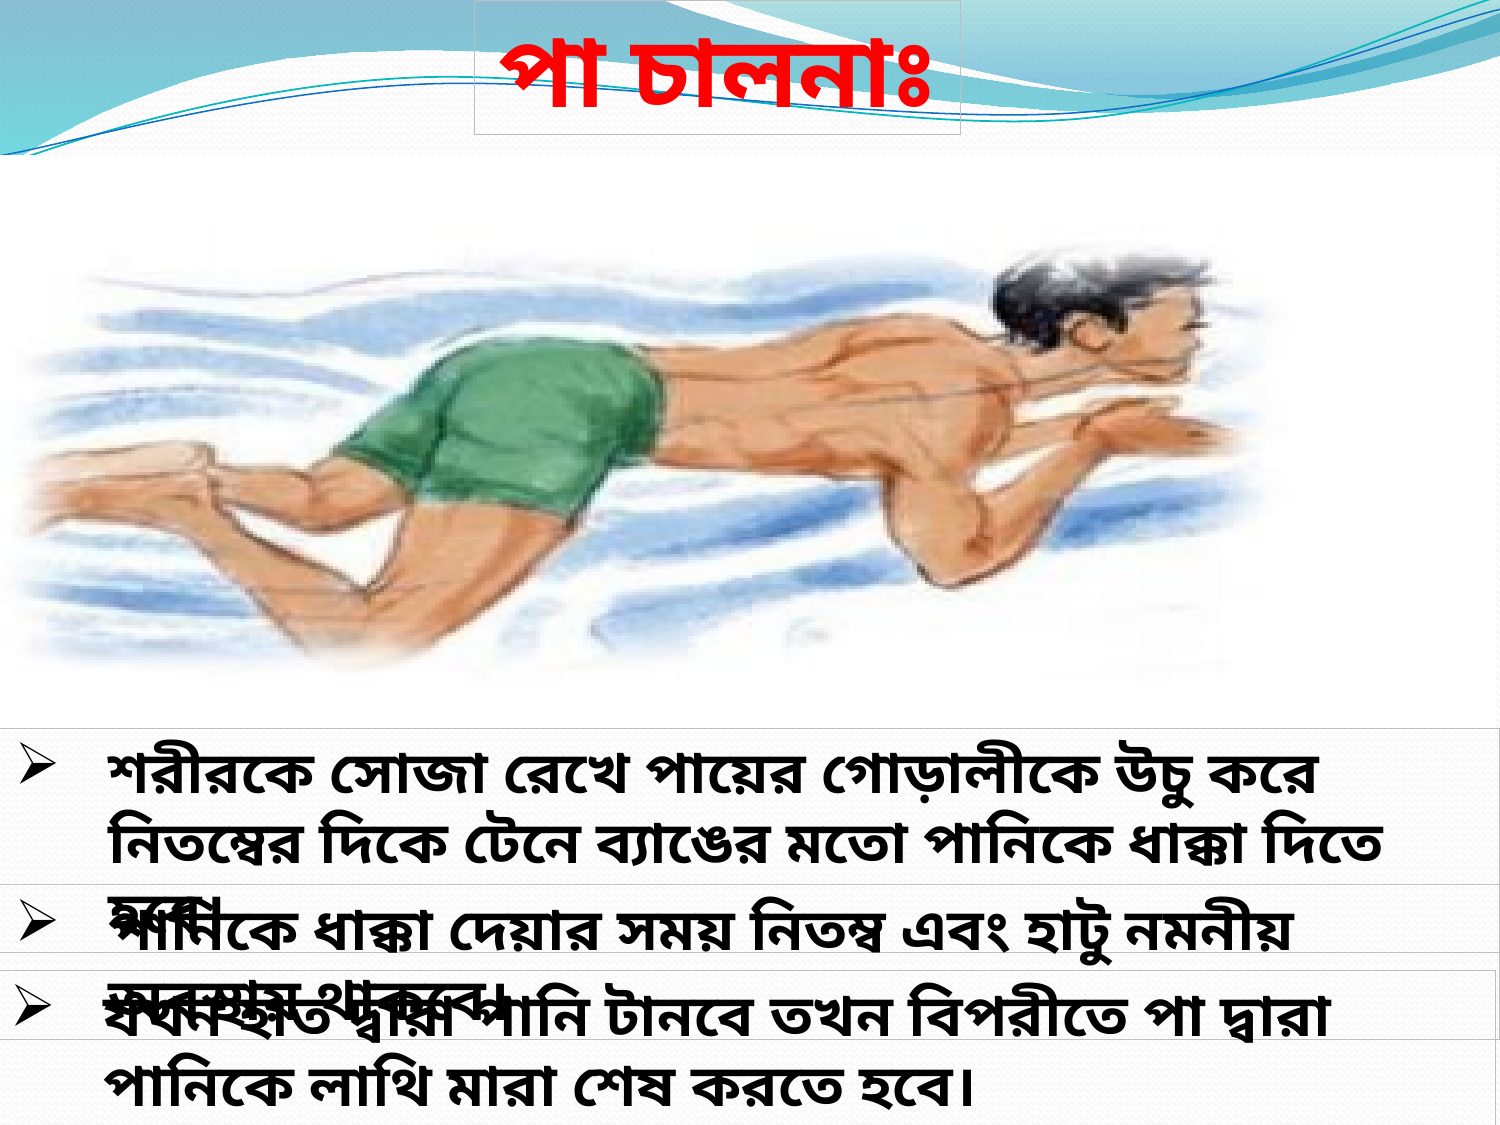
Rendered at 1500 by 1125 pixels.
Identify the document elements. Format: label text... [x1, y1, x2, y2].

text_box শরীরকে সোজা রেখে পায়ের গোড়ালীকে উচু করে নিতম্বের দিকে টেনে ব্যাঙের মতো পানিকে ধাক্কা দিতে হবে। [0, 728, 1500, 884]
text_box যখন হাত দ্বারা পানি টানবে তখন বিপরীতে পা দ্বারা পানিকে লাথি মারা শেষ করতে হবে। [0, 970, 1496, 1125]
text_box পা চালনাঃ [474, 0, 961, 135]
picture [0, 155, 1496, 729]
text_box পানিকে ধাক্কা দেয়ার সময় নিতম্ব এবং হাটু নমনীয় অবস্থায় থাকবে। [0, 884, 1500, 1040]
